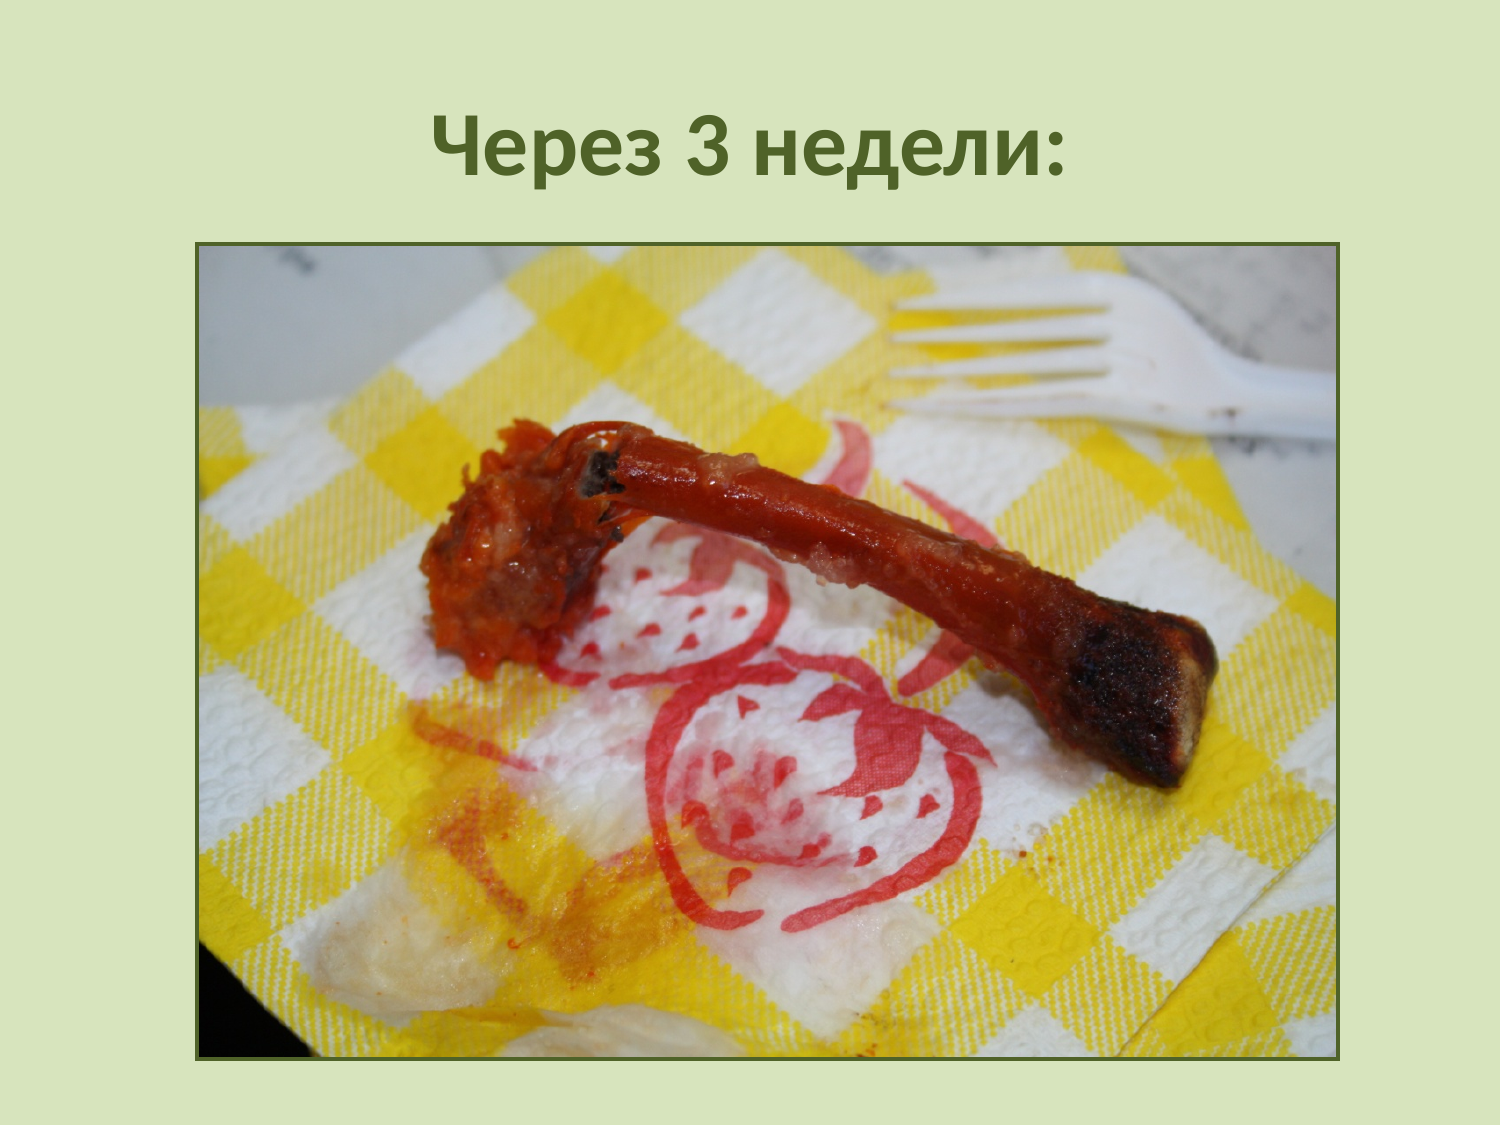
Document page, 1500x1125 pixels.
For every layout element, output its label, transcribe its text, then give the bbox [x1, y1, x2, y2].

title Через 3 недели: [75, 45, 1425, 233]
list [198, 245, 1337, 1058]
